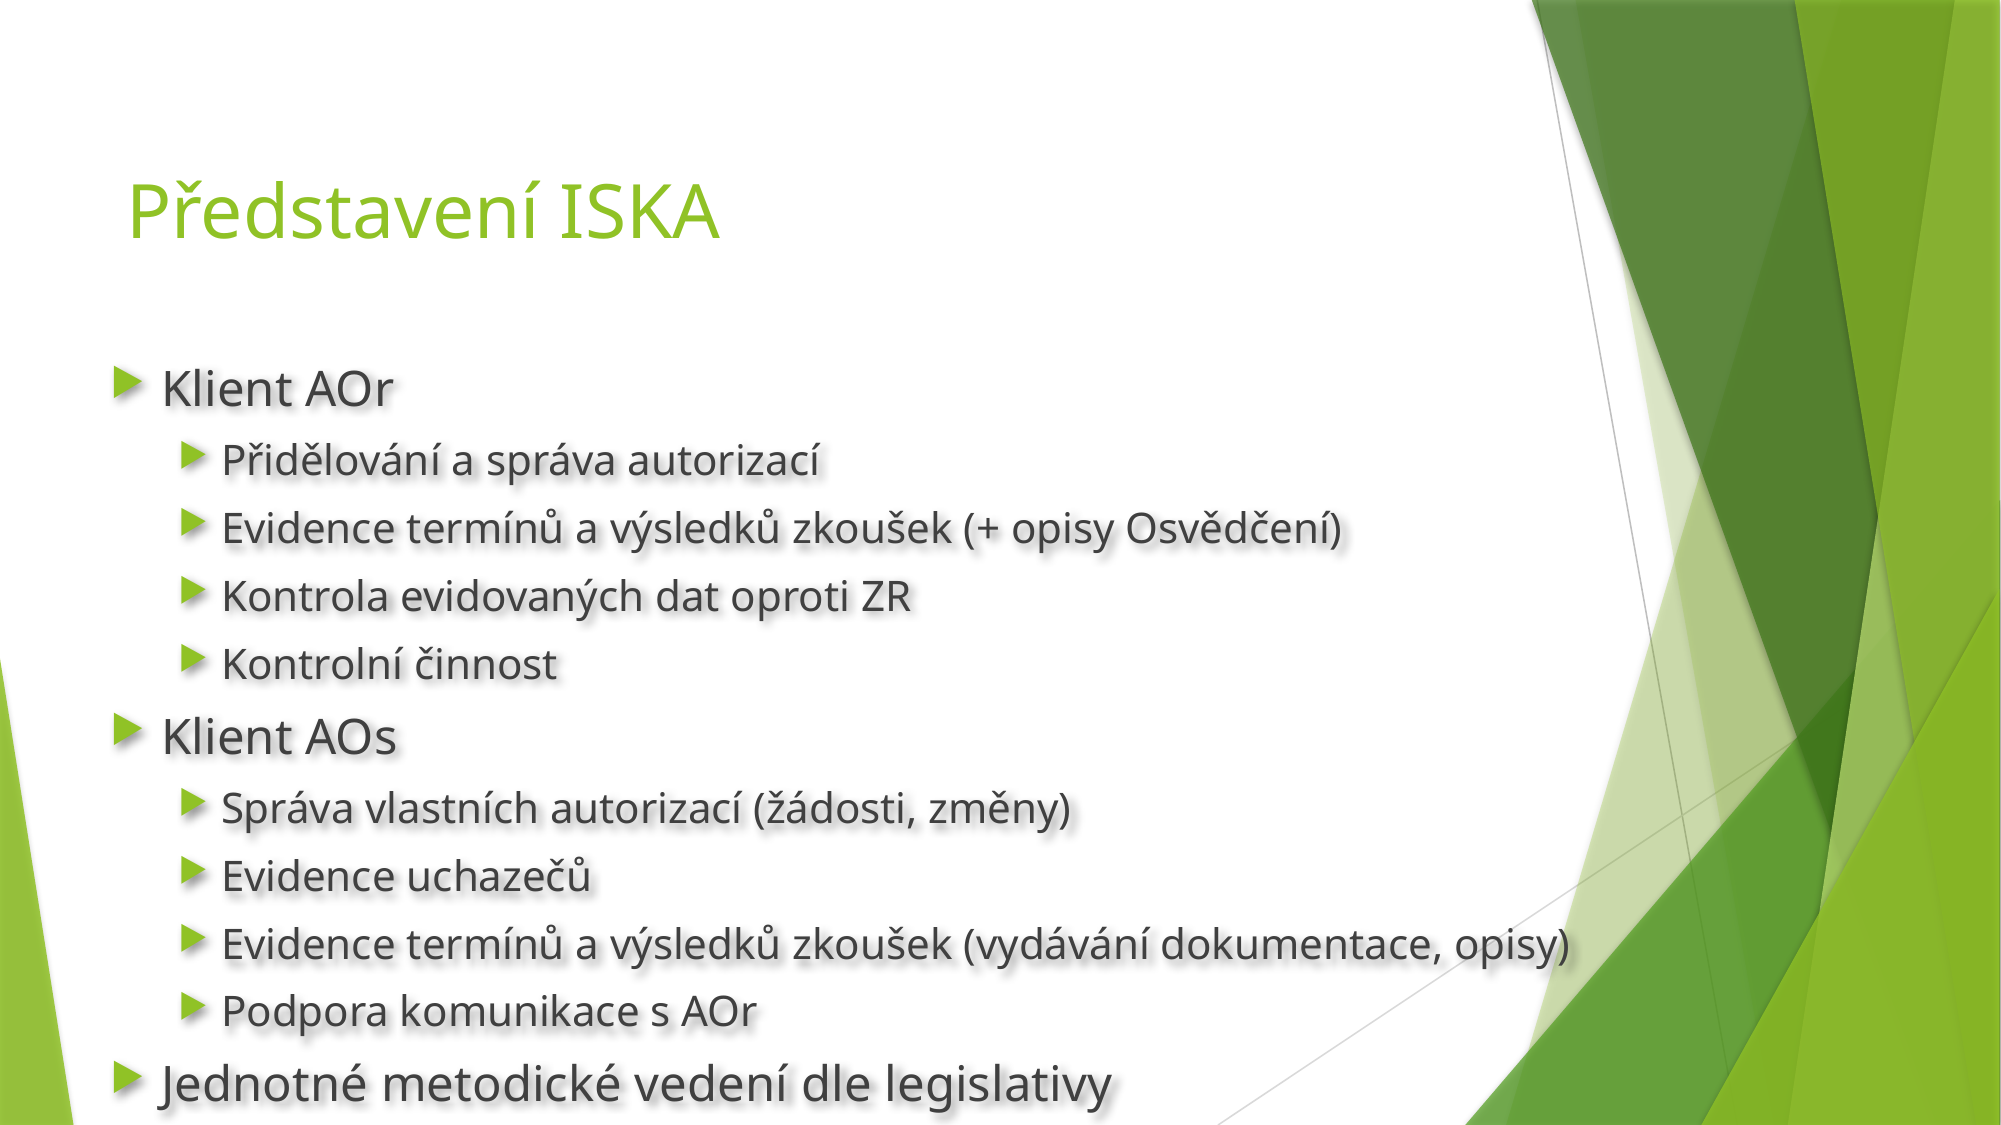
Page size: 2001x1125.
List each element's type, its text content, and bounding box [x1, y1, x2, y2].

title Představení ISKA [111, 99, 1522, 317]
list Klient AOr Přidělování a správa autorizací Evidence termínů a výsledků zkoušek (+ opisy Osvědčení) Kontrola evidovaných dat oproti ZR Kontrolní činnost Klient AOs Správa vlastních autorizací (žádosti, změny) Evidence uchazečů Evidence termínů a výsledků zkoušek (vydávání dokumentace, opisy) Podpora komunikace s AOr Jednotné metodické vedení dle legislativy [95, 350, 1905, 1125]
